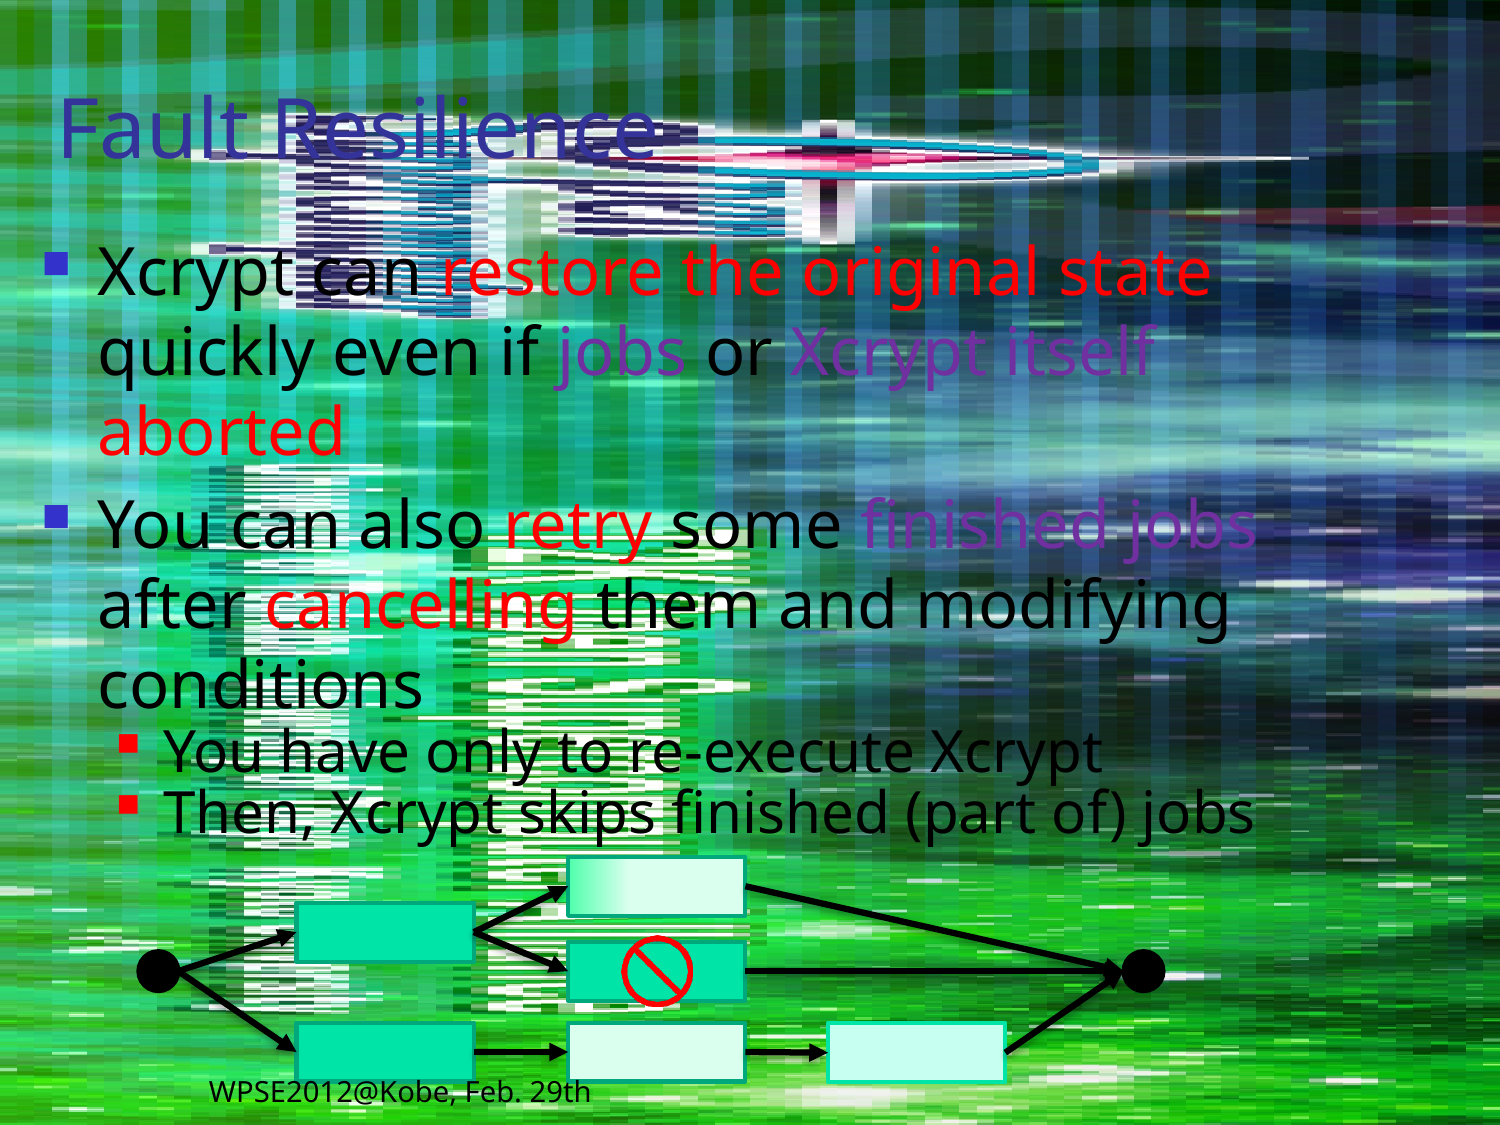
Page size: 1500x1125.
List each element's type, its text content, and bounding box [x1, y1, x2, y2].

list Xcrypt can restore the original state quickly even if jobs or Xcrypt itself aborted You can also retry some finished jobs after cancelling them and modifying conditions You have only to re-execute Xcrypt Then, Xcrypt skips finished (part of) jobs [40, 221, 1367, 729]
title Fault Resilience [40, 24, 1201, 184]
picture [0, 0, 1500, 1125]
footer WPSE2012@Kobe, Feb. 29th [193, 1091, 1076, 1116]
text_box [138, 856, 1164, 1083]
